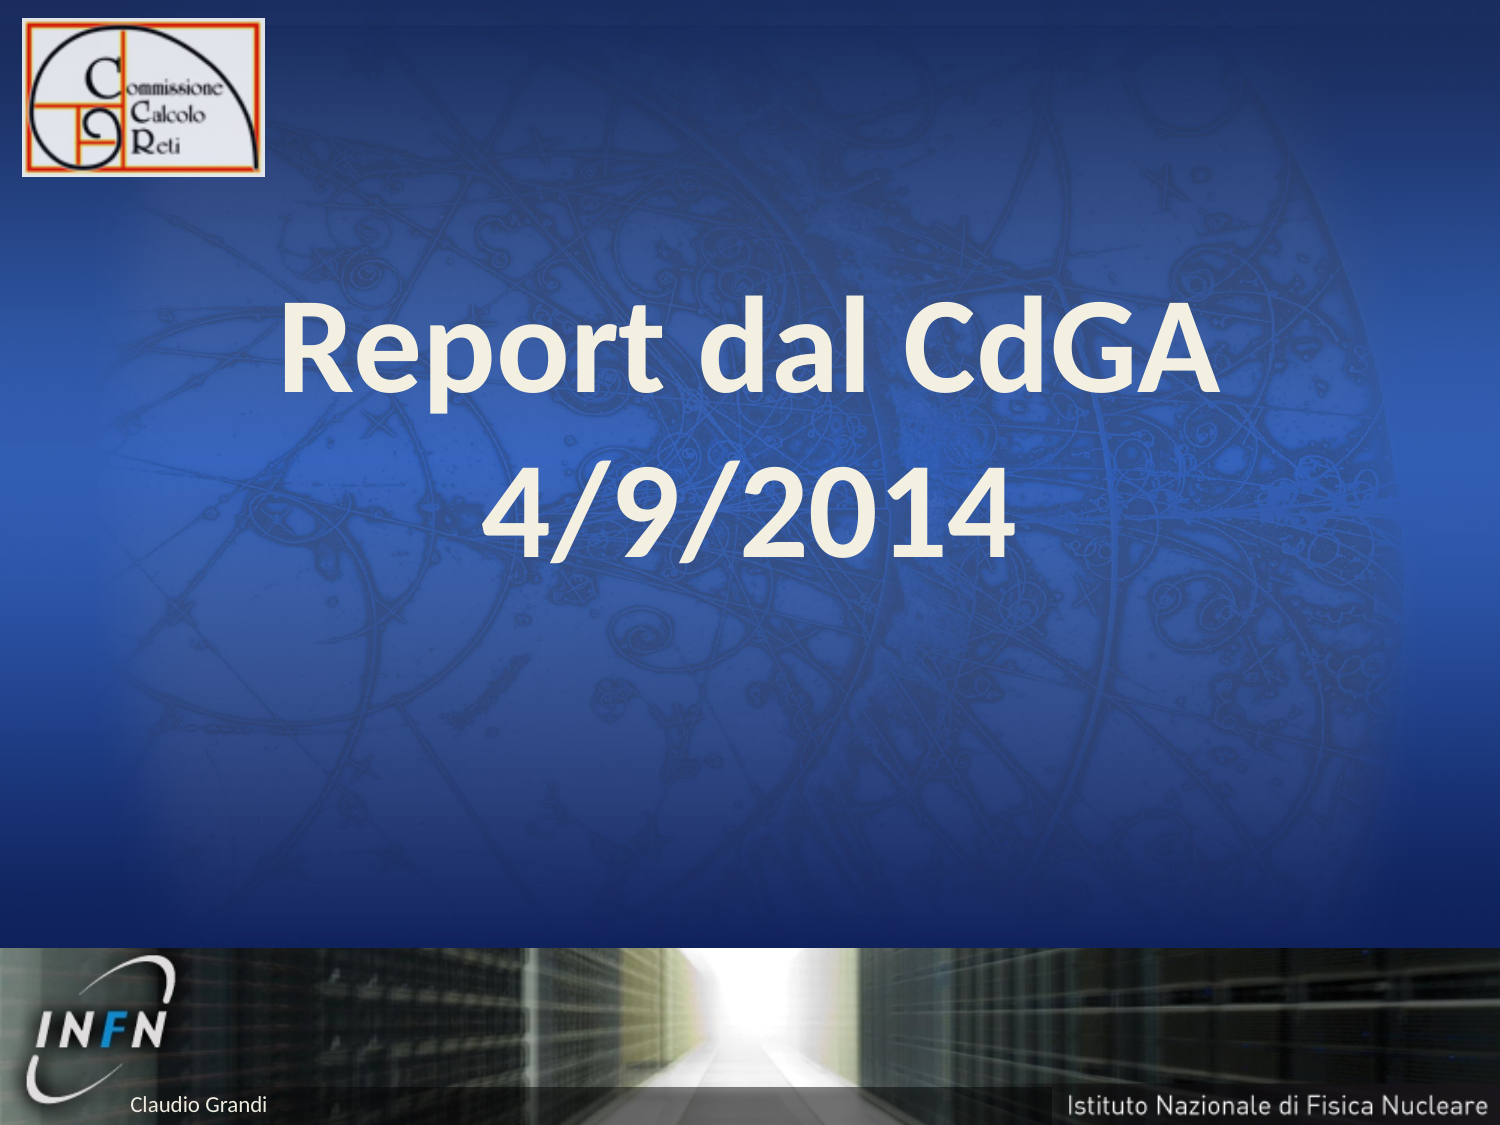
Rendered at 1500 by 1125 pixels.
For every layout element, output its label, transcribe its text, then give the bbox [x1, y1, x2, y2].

picture [0, 0, 1500, 1125]
title Report dal CdGA 4/9/2014 [112, 298, 1388, 541]
